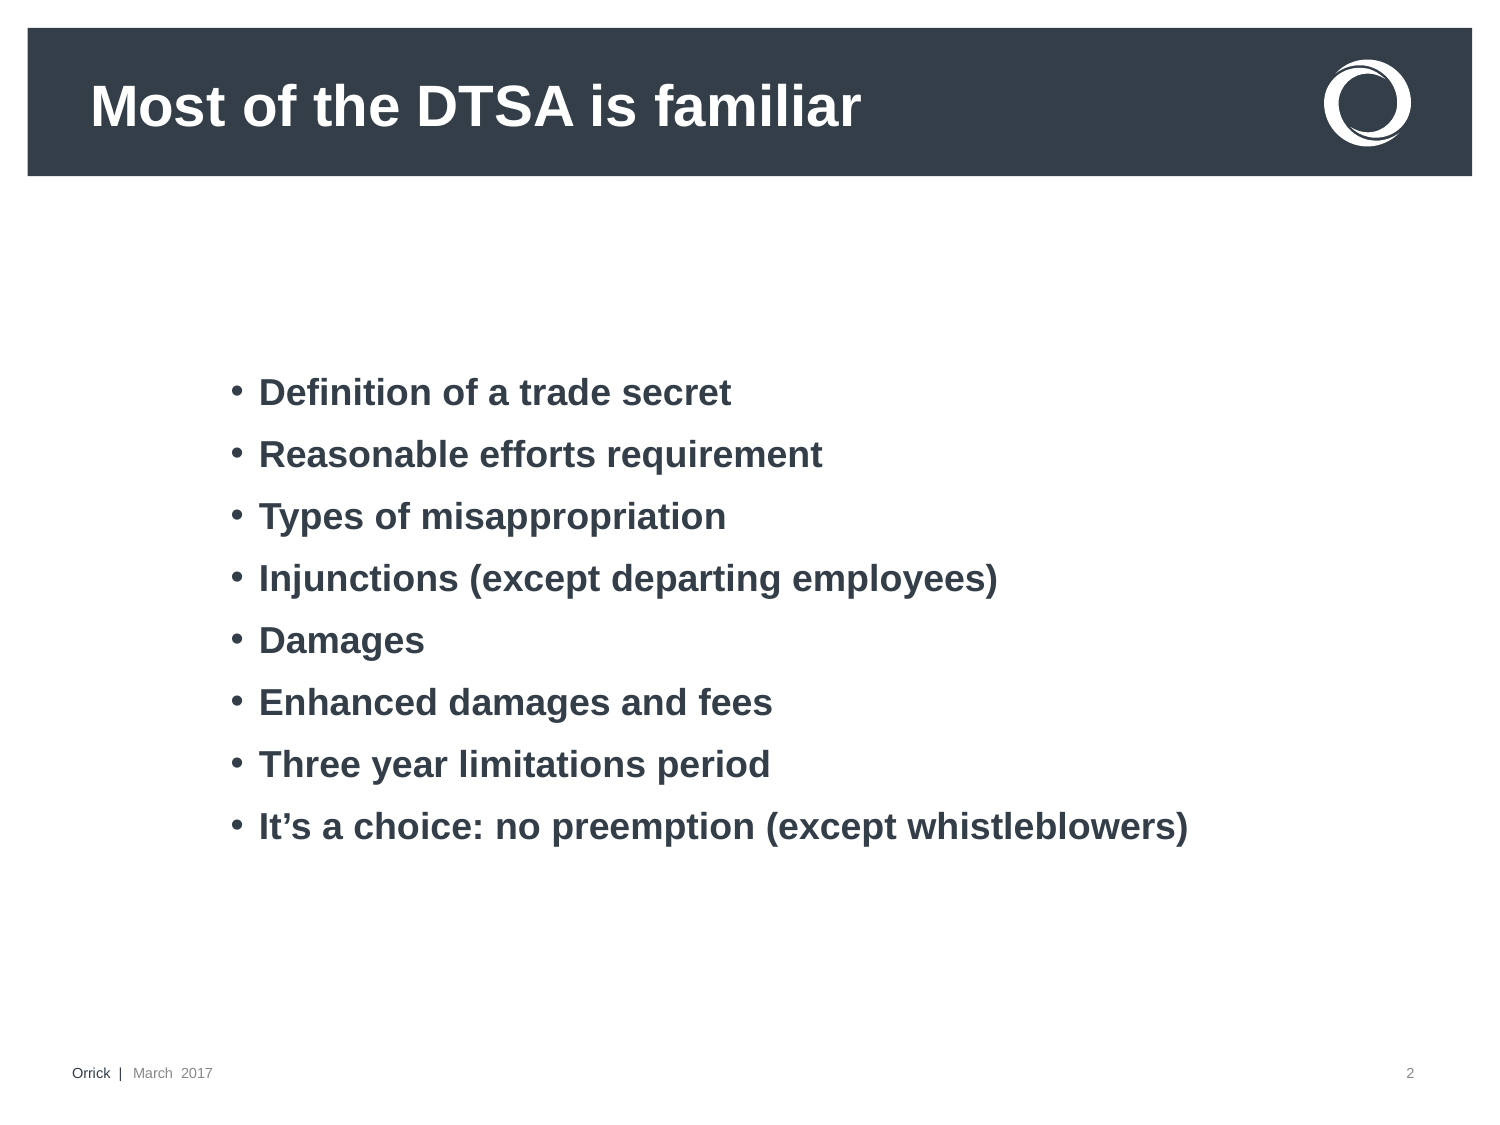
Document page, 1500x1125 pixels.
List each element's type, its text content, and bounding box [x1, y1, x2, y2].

slide_number 2 [1367, 1042, 1430, 1103]
list Definition of a trade secret Reasonable efforts requirement Types of misappropriation Injunctions (except departing employees) Damages Enhanced damages and fees Three year limitations period It’s a choice: no preemption (except whistleblowers) [215, 356, 1328, 1029]
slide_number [133, 1042, 320, 1103]
title Most of the DTSA is familiar [75, 36, 1301, 170]
